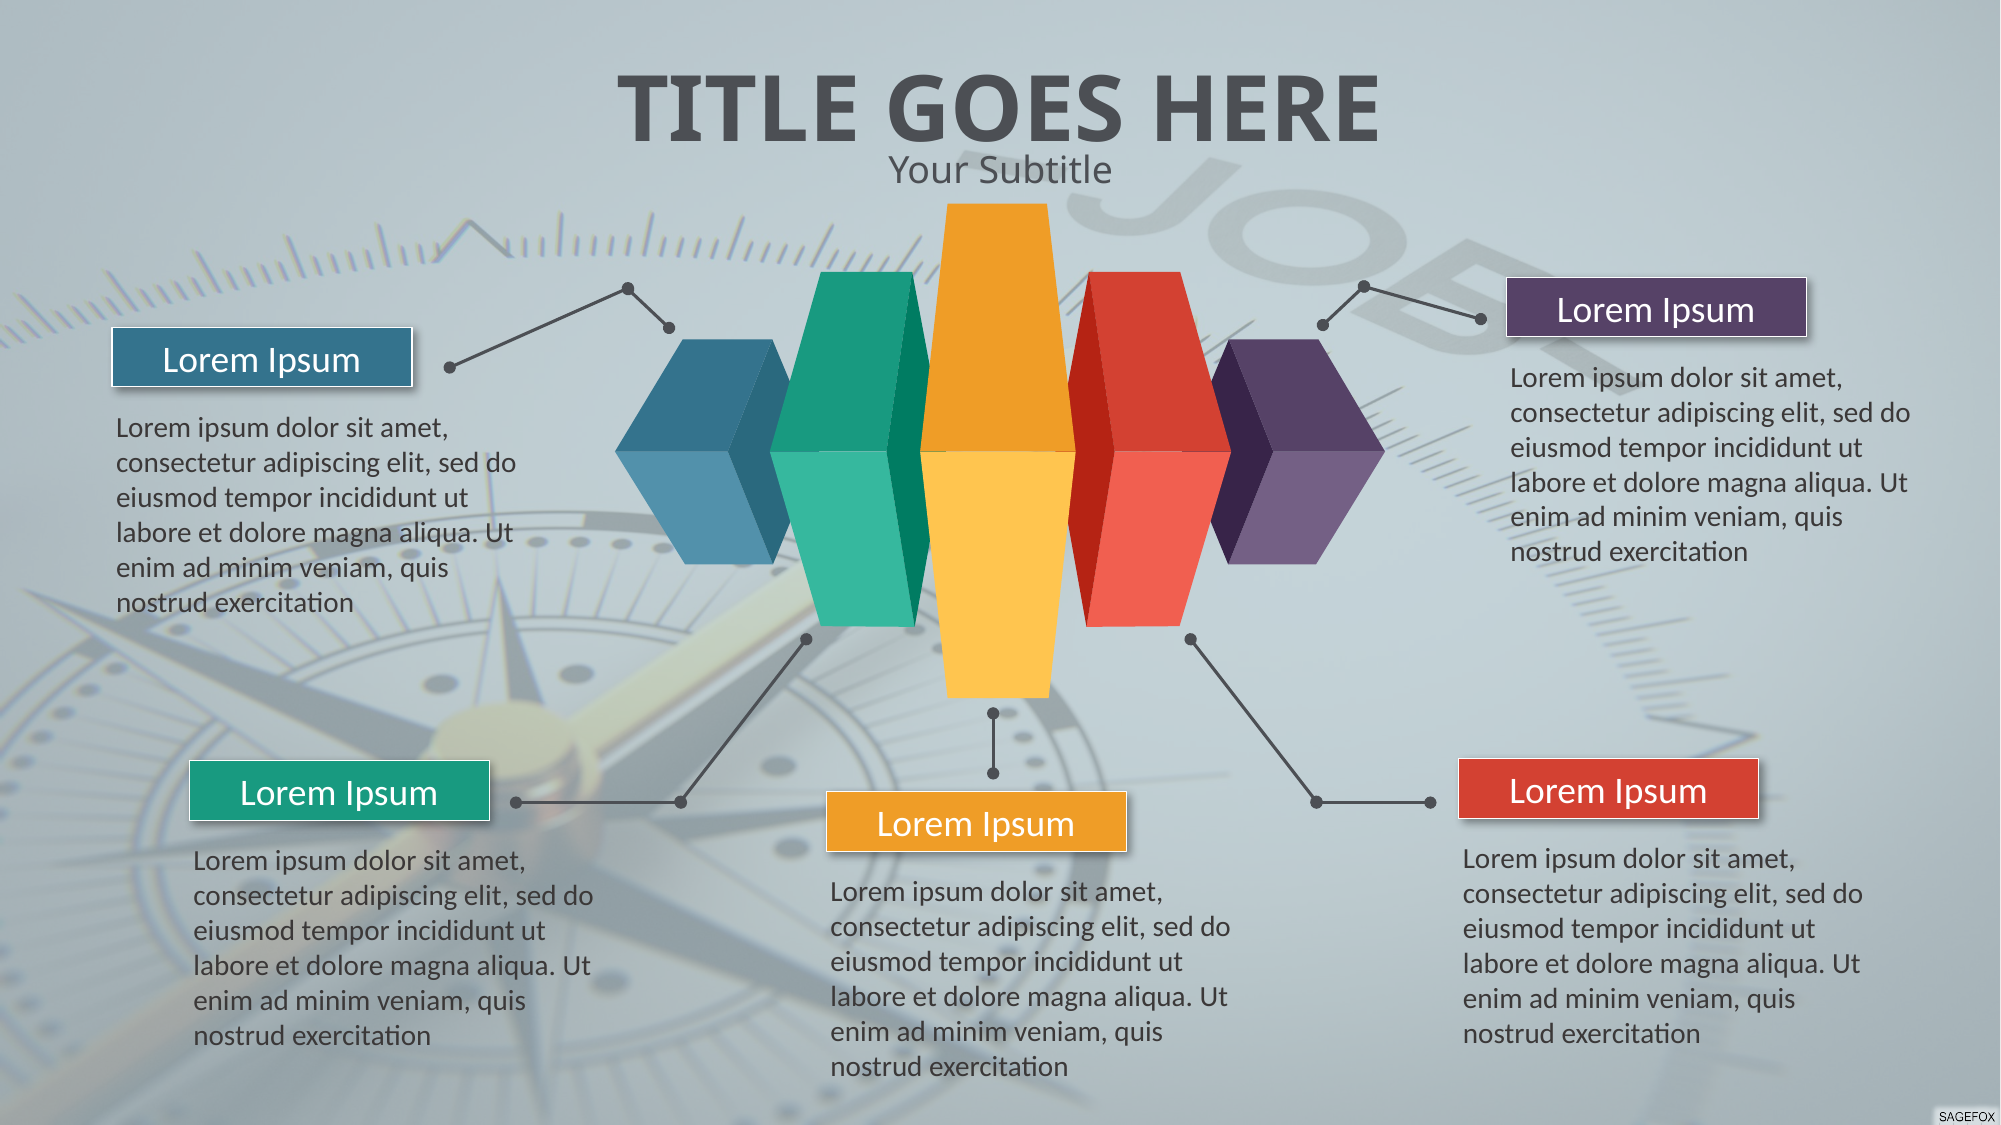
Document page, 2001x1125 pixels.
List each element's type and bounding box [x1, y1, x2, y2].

text_box [183, 760, 614, 1059]
text_box [1342, 269, 1462, 375]
text_box [1076, 271, 1232, 627]
text_box [769, 271, 920, 627]
text_box [820, 791, 1251, 1090]
text_box [920, 203, 1076, 699]
text_box [1232, 339, 1385, 565]
text_box [1190, 639, 1431, 803]
text_box [106, 327, 537, 626]
text_box [493, 257, 626, 438]
text_box [548, 42, 1452, 199]
text_box [1452, 758, 1884, 1057]
picture [1936, 1111, 1997, 1125]
text_box [614, 339, 769, 565]
text_box [515, 639, 807, 803]
text_box [1500, 276, 1931, 578]
